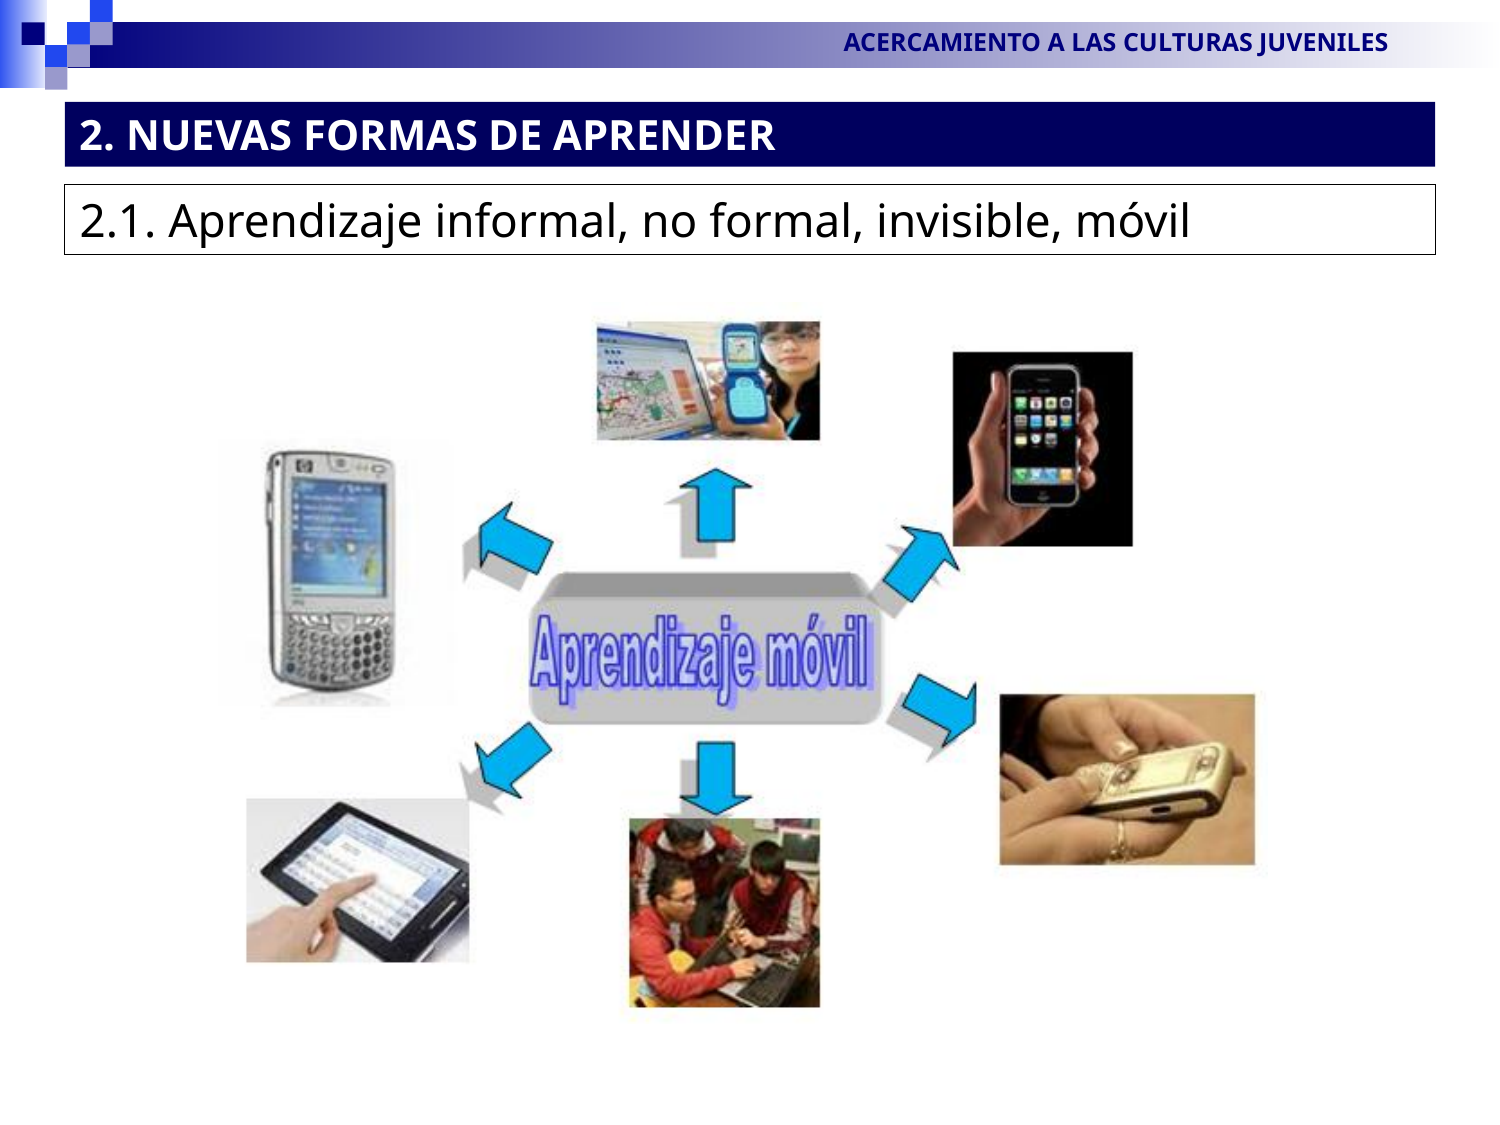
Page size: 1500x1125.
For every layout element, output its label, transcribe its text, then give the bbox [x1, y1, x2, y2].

text_box ACERCAMIENTO A LAS CULTURAS JUVENILES [828, 19, 1404, 64]
text_box 2.1. Aprendizaje informal, no formal, invisible, móvil [64, 184, 1436, 255]
picture [218, 302, 1269, 1024]
text_box 2. NUEVAS FORMAS DE APRENDER [64, 101, 1436, 167]
